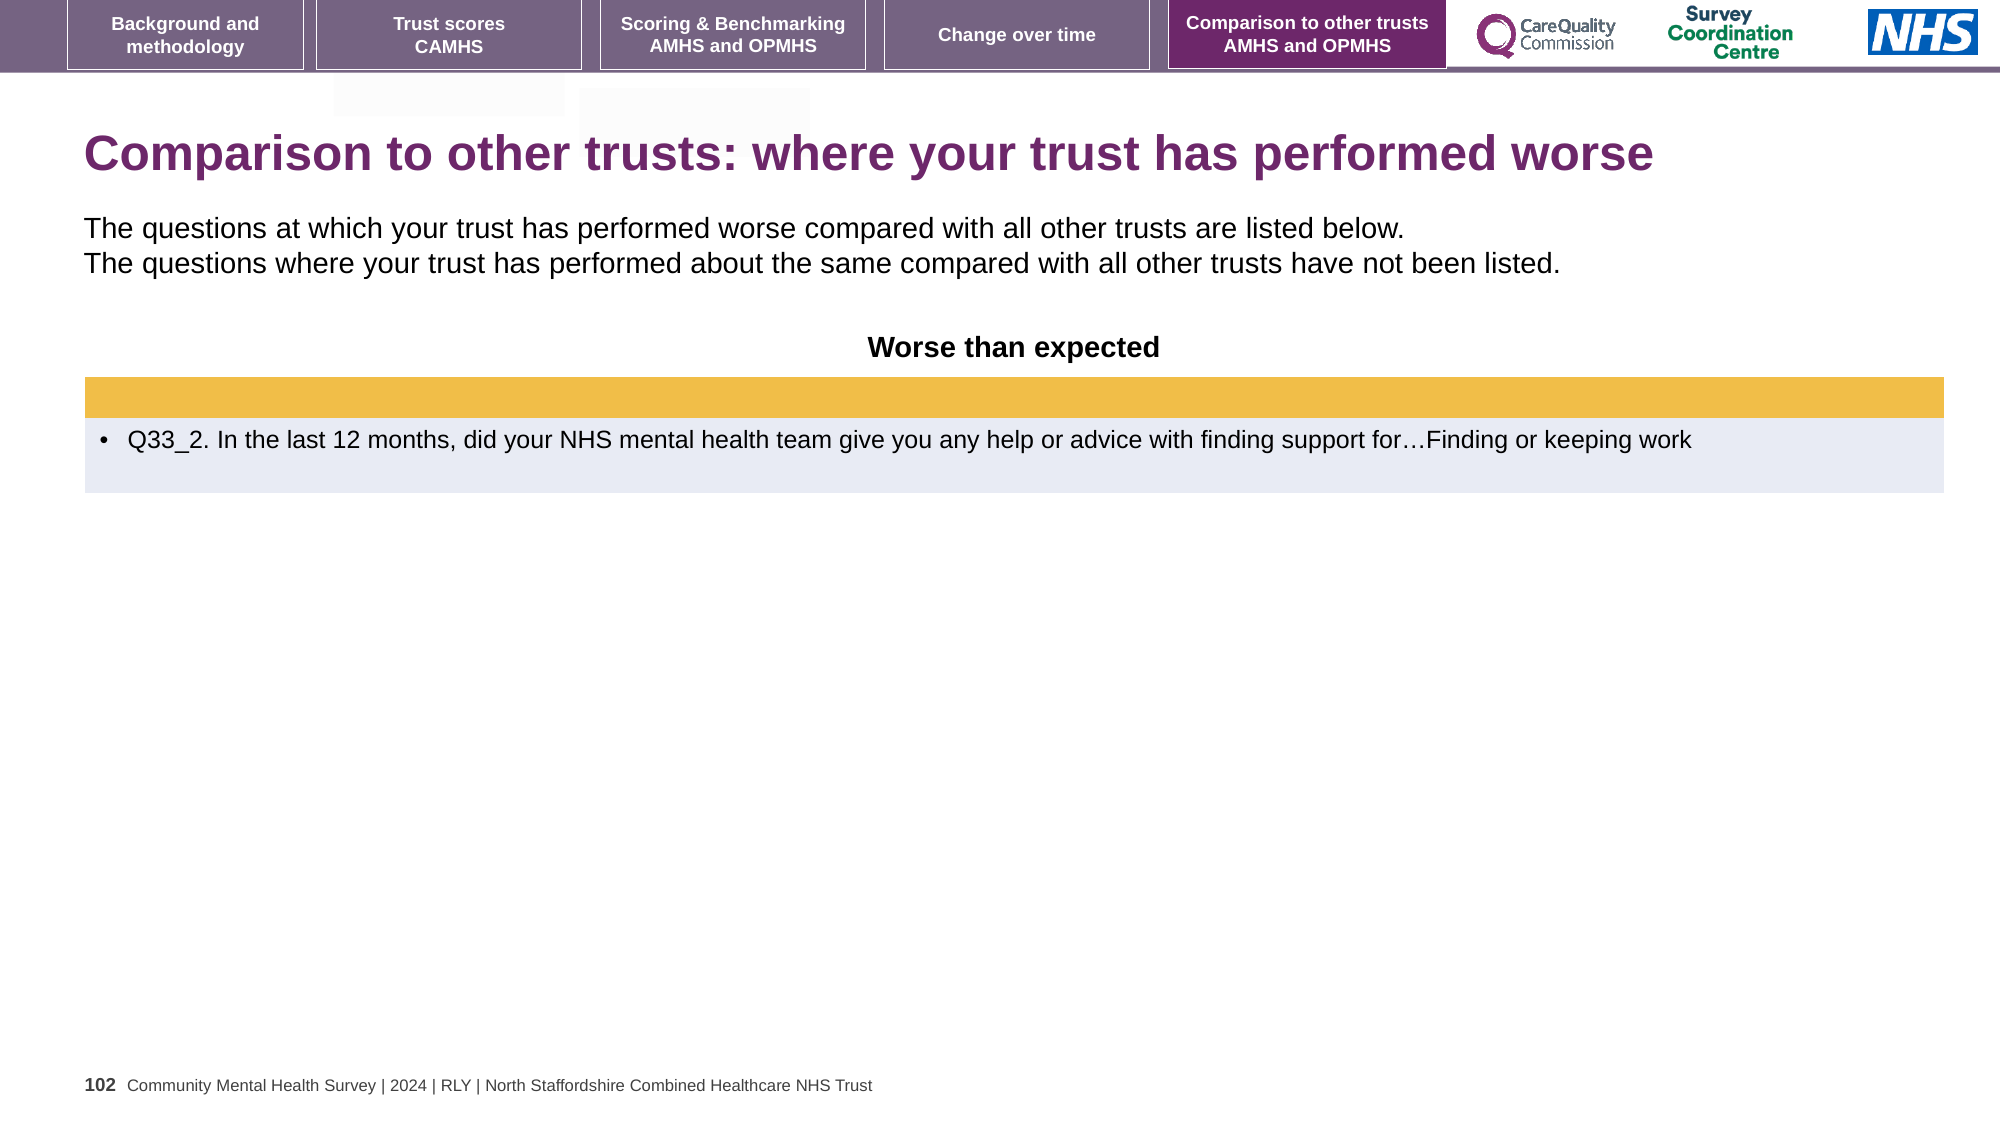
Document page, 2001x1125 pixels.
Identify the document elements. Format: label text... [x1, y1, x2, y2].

table_cell Q33_2. In the last 12 months, did your NHS mental health team give you any help or advice with finding support for…Finding or keeping work [85, 418, 1944, 493]
text_box The questions at which your trust has performed worse compared with all other trusts are listed below. The questions where your trust has performed about the same compared with all other trusts have not been listed. [68, 202, 1896, 287]
picture [1666, 3, 1794, 61]
picture [1476, 13, 1616, 59]
table_cell [85, 377, 1944, 418]
picture [1868, 9, 1978, 55]
text_box 102 [84, 1065, 122, 1125]
table_header Worse than expected [85, 317, 1944, 377]
title Comparison to other trusts: where your trust has performed worse [68, 100, 1942, 209]
